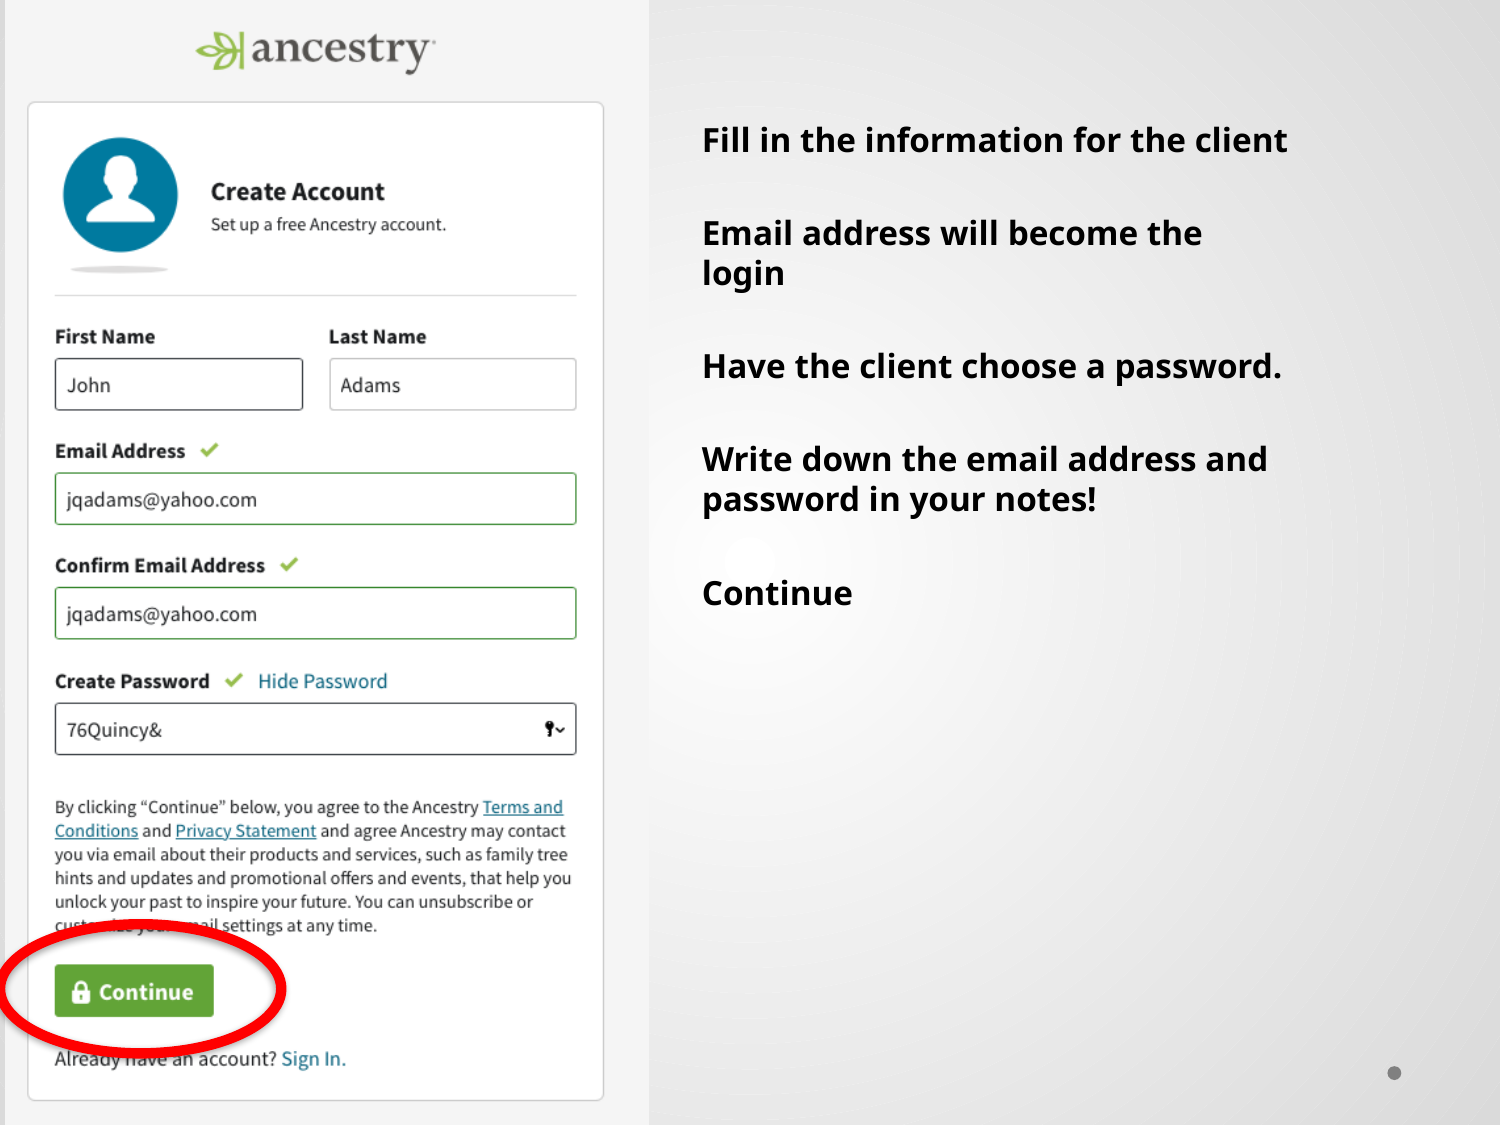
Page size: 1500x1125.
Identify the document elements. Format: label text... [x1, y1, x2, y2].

list Fill in the information for the client Email address will become the login Have the client choose a password. Write down the email address and password in your notes! Continue [686, 111, 1310, 696]
picture [4, 0, 650, 1125]
